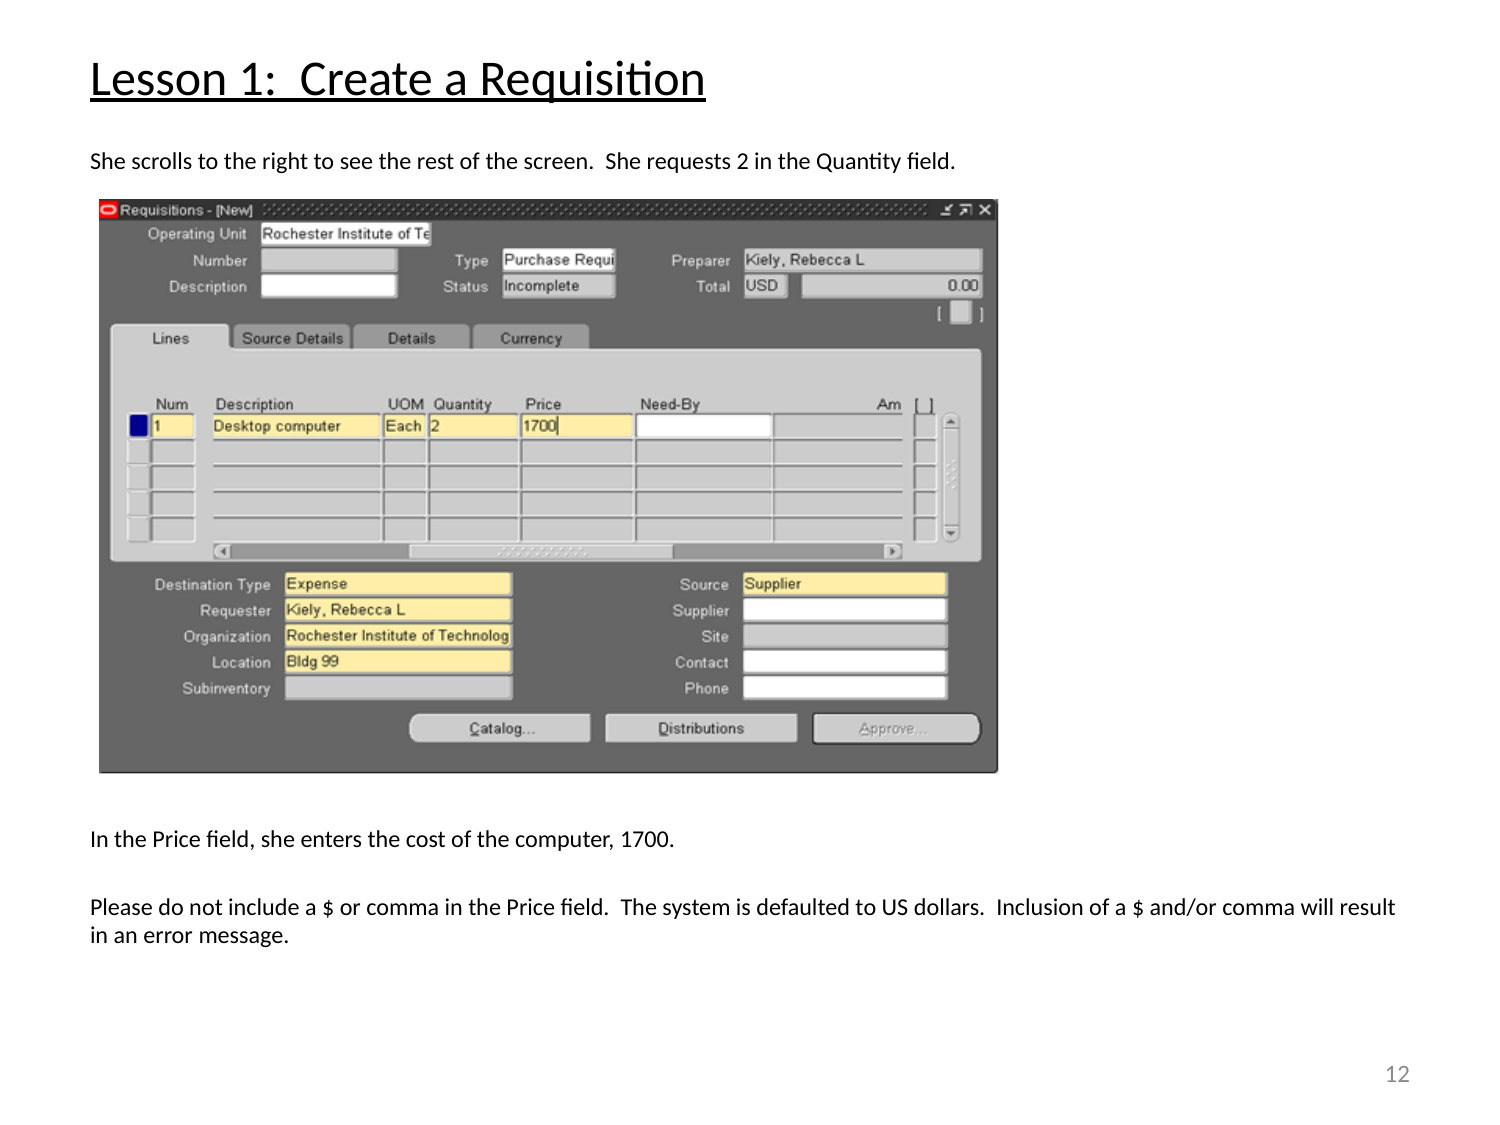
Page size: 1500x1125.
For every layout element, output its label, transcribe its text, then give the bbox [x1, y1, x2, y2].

list She scrolls to the right to see the rest of the screen. She requests 2 in the Quantity field. In the Price field, she enters the cost of the computer, 1700. Please do not include a $ or comma in the Price field. The system is defaulted to US dollars. Inclusion of a $ and/or comma will result in an error message. [75, 137, 1425, 1100]
slide_number 12 [1074, 1042, 1425, 1103]
title Lesson 1: Create a Requisition [75, 12, 1425, 137]
picture [99, 199, 1001, 776]
